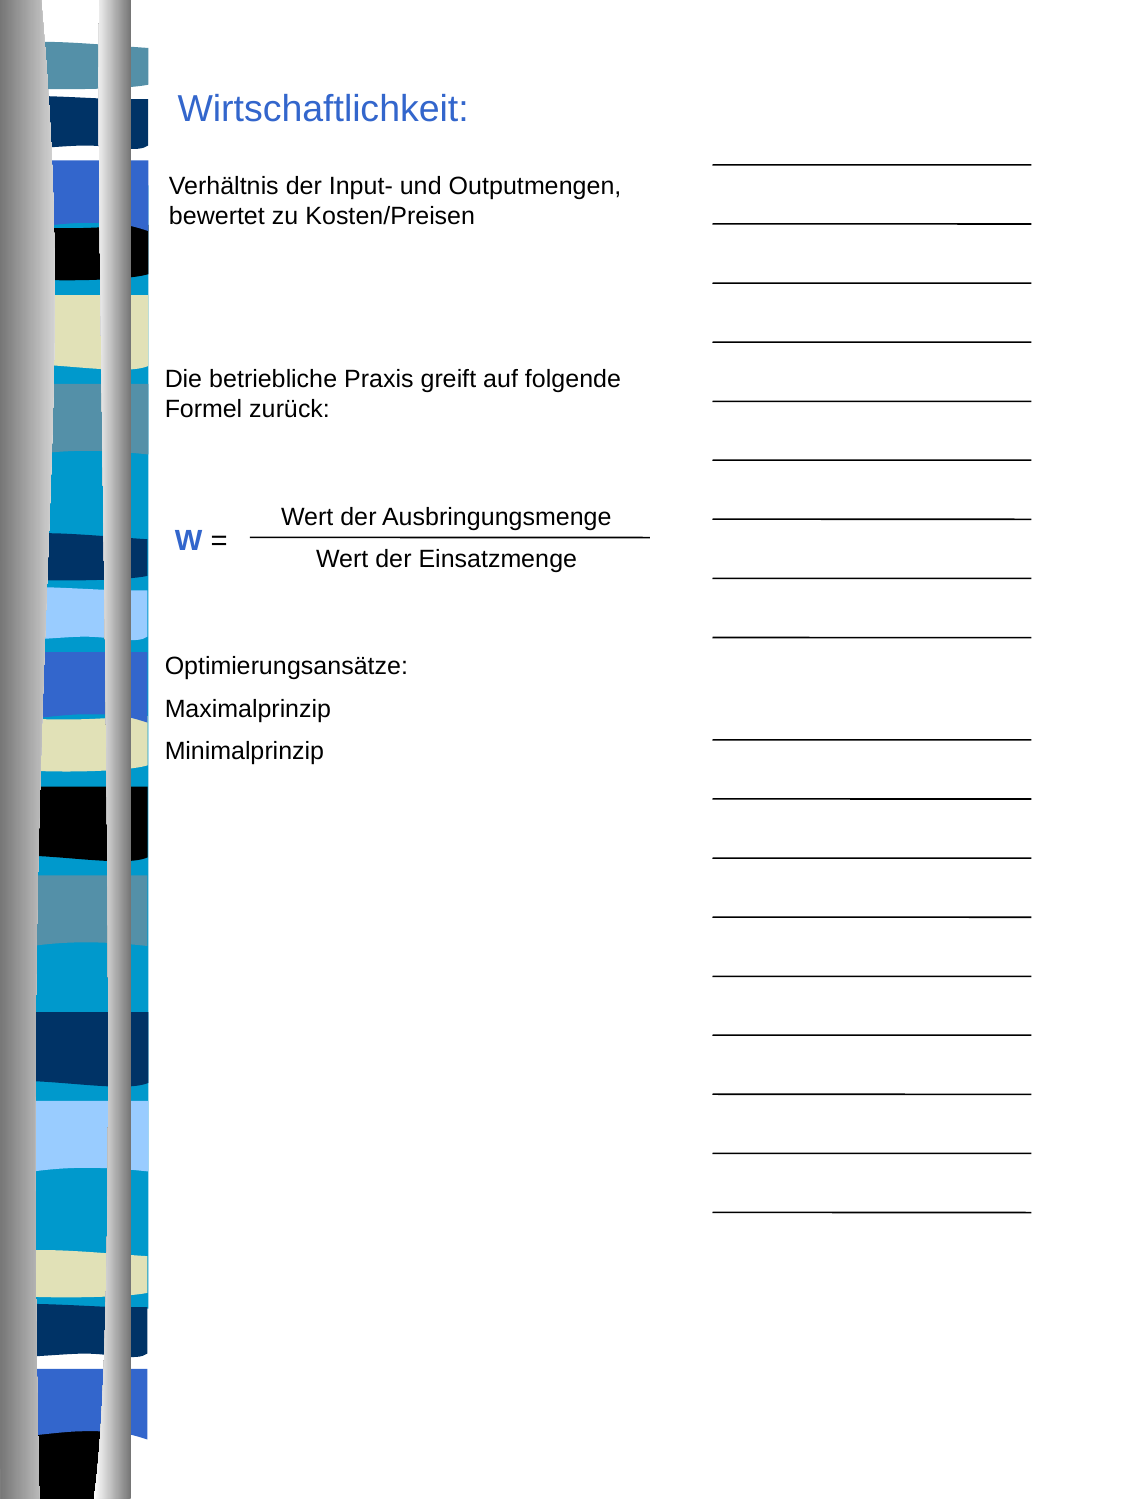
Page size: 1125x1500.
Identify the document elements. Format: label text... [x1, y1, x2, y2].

title Wirtschaftlichkeit: [162, 62, 731, 151]
text_box Verhältnis der Input- und Outputmengen, bewertet zu Kosten/Preisen [154, 162, 645, 238]
text_box Die betriebliche Praxis greift auf folgende Formel zurück: [150, 312, 713, 430]
text_box [174, 649, 1075, 736]
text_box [159, 492, 651, 584]
text_box Optimierungsansätze: Maximalprinzip Minimalprinzip [150, 599, 488, 857]
